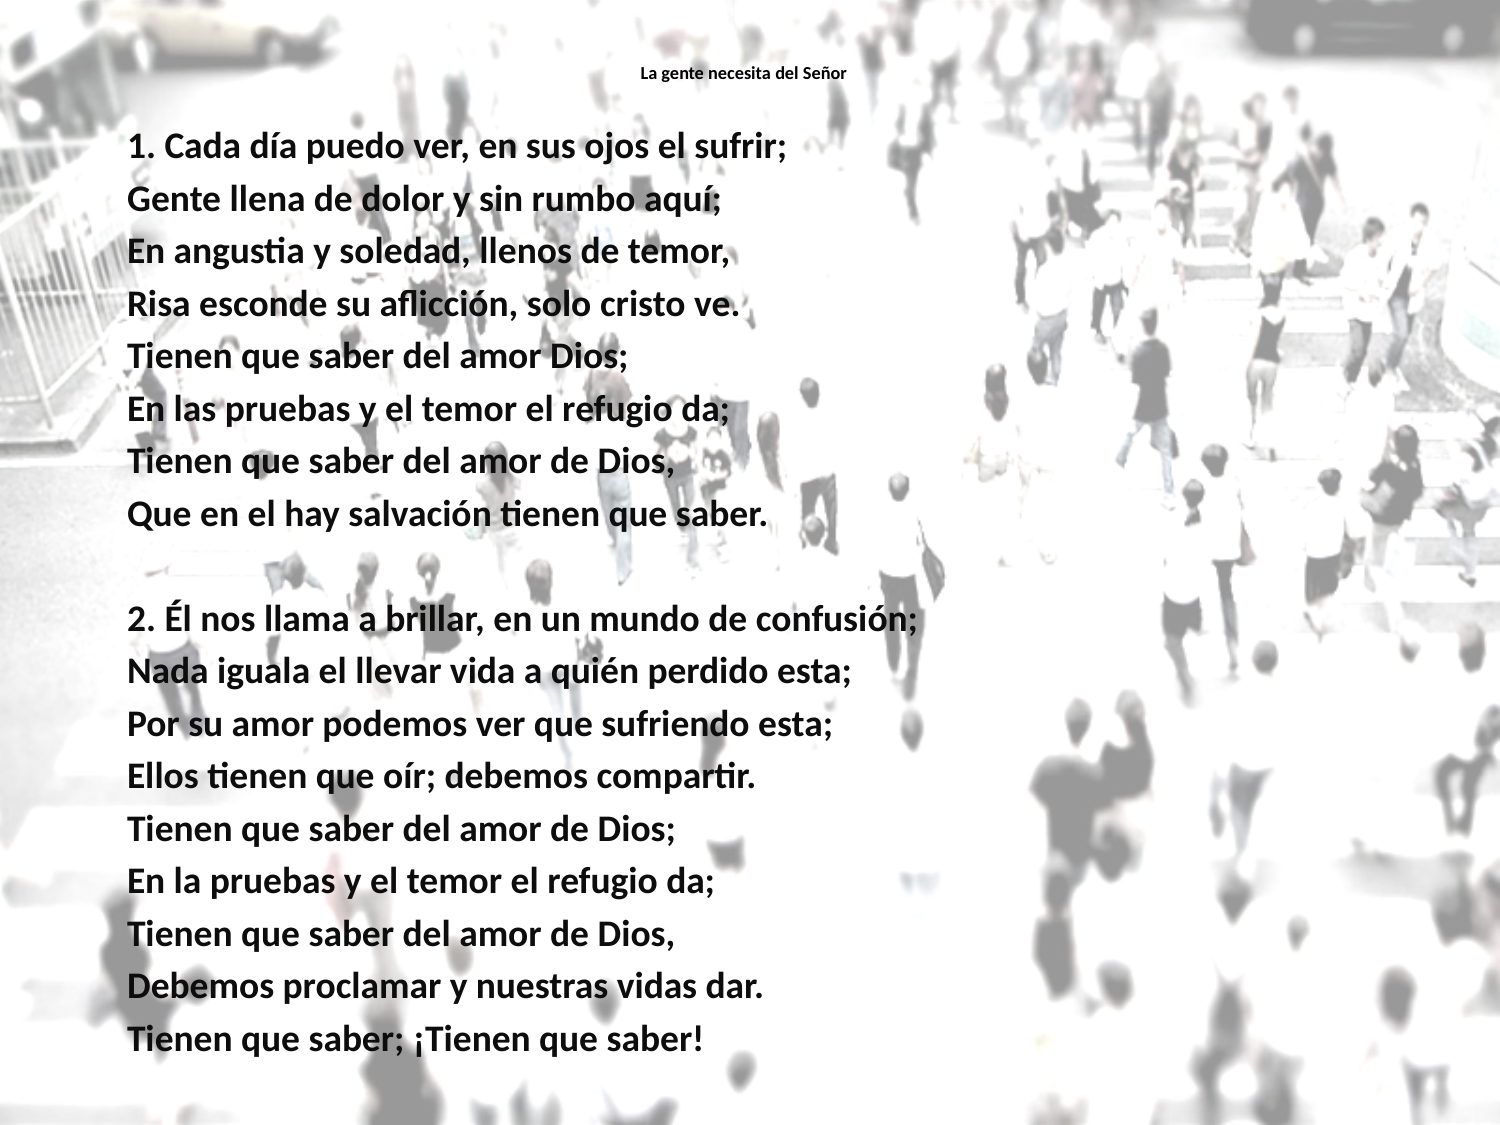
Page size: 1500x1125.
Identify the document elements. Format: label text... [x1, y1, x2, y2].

subtitle 1. Cada día puedo ver, en sus ojos el sufrir; Gente llena de dolor y sin rumbo aquí; En angustia y soledad, llenos de temor, Risa esconde su aflicción, solo cristo ve. Tienen que saber del amor Dios; En las pruebas y el temor el refugio da; Tienen que saber del amor de Dios, Que en el hay salvación tienen que saber. 2. Él nos llama a brillar, en un mundo de confusión; Nada iguala el llevar vida a quién perdido esta; Por su amor podemos ver que sufriendo esta; Ellos tienen que oír; debemos compartir. Tienen que saber del amor de Dios; En la pruebas y el temor el refugio da; Tienen que saber del amor de Dios, Debemos proclamar y nuestras vidas dar. Tienen que saber; ¡Tienen que saber! [112, 113, 963, 925]
title La gente necesita del Señor [242, 30, 1247, 114]
